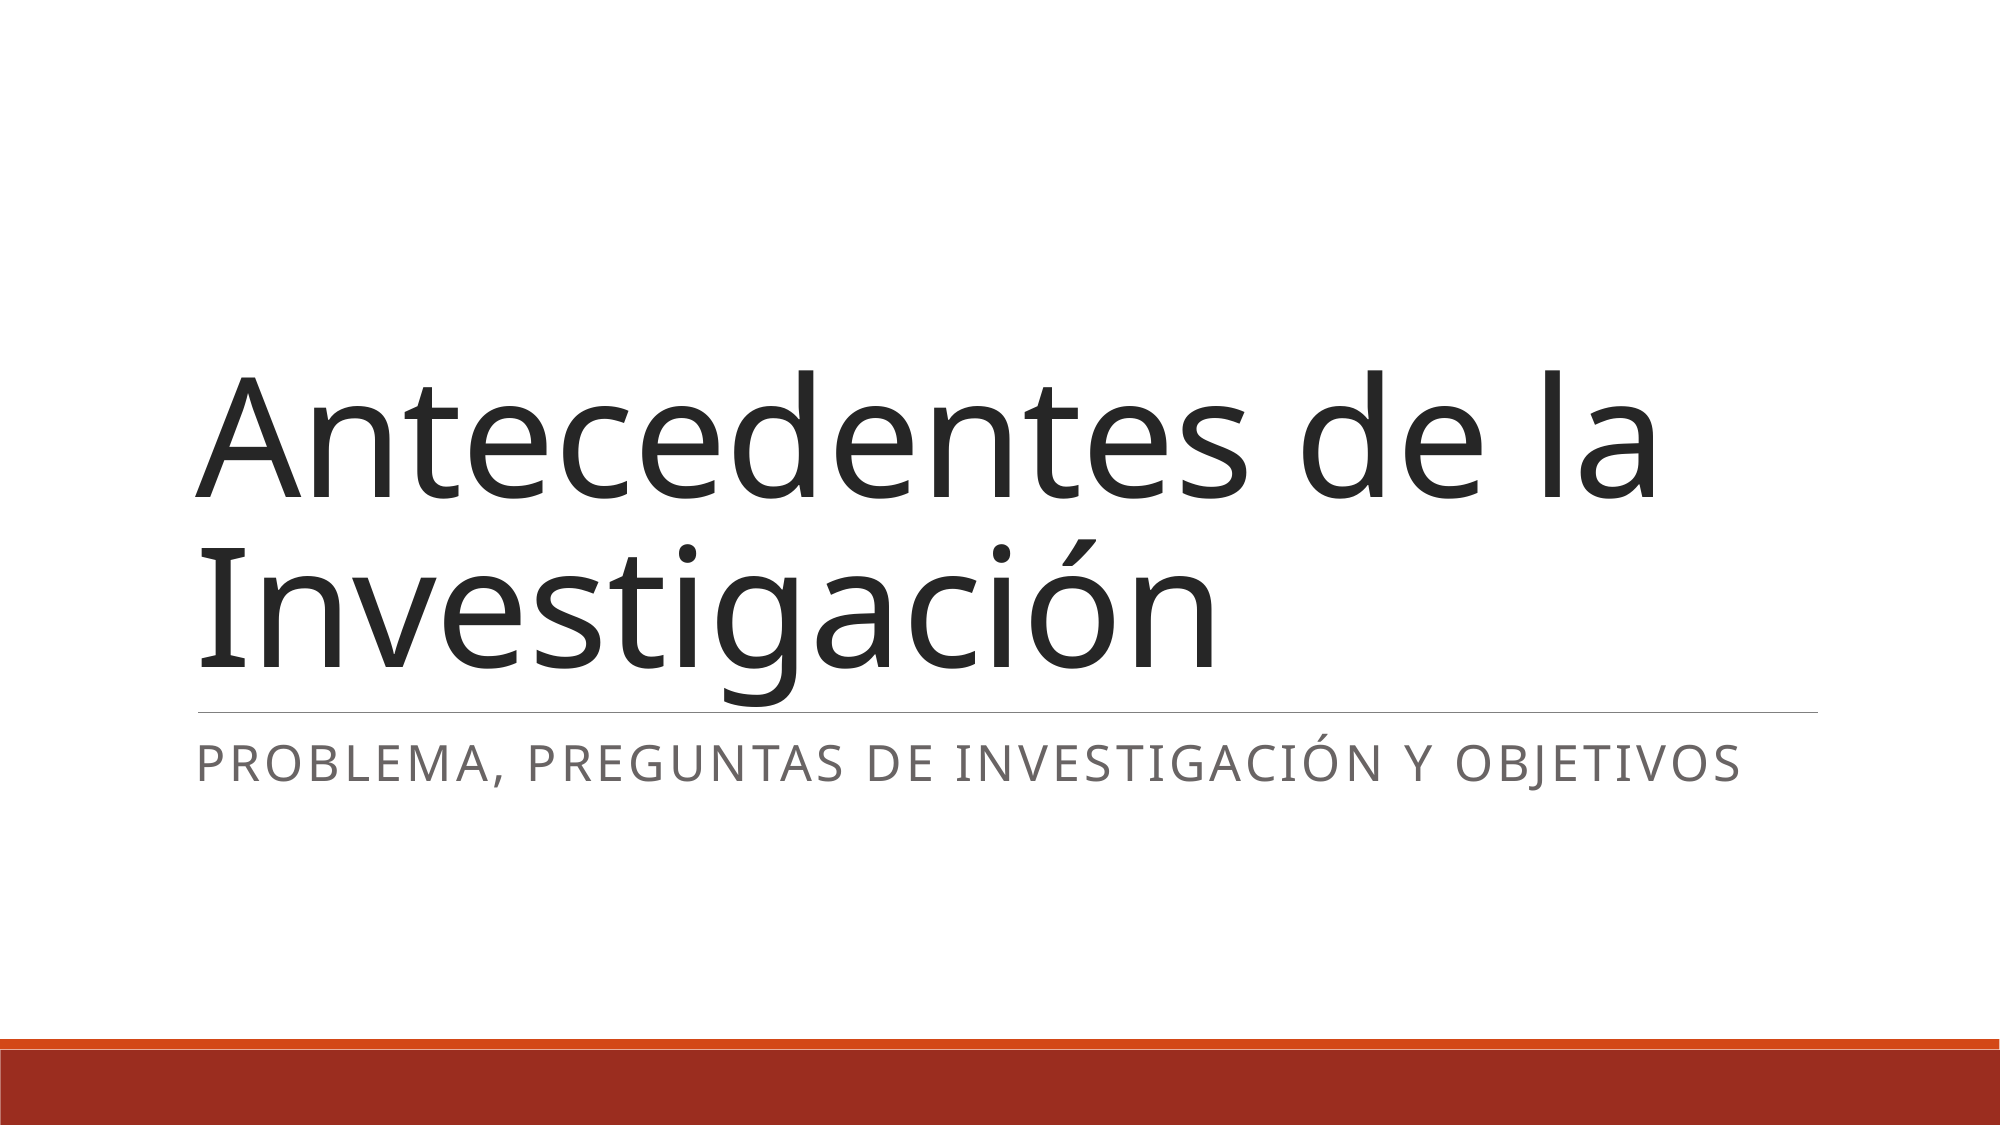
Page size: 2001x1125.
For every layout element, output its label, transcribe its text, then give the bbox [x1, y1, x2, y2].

list Problema, preguntas de investigación y objetivos [180, 730, 1830, 918]
title Antecedentes de la Investigación [180, 124, 1830, 710]
